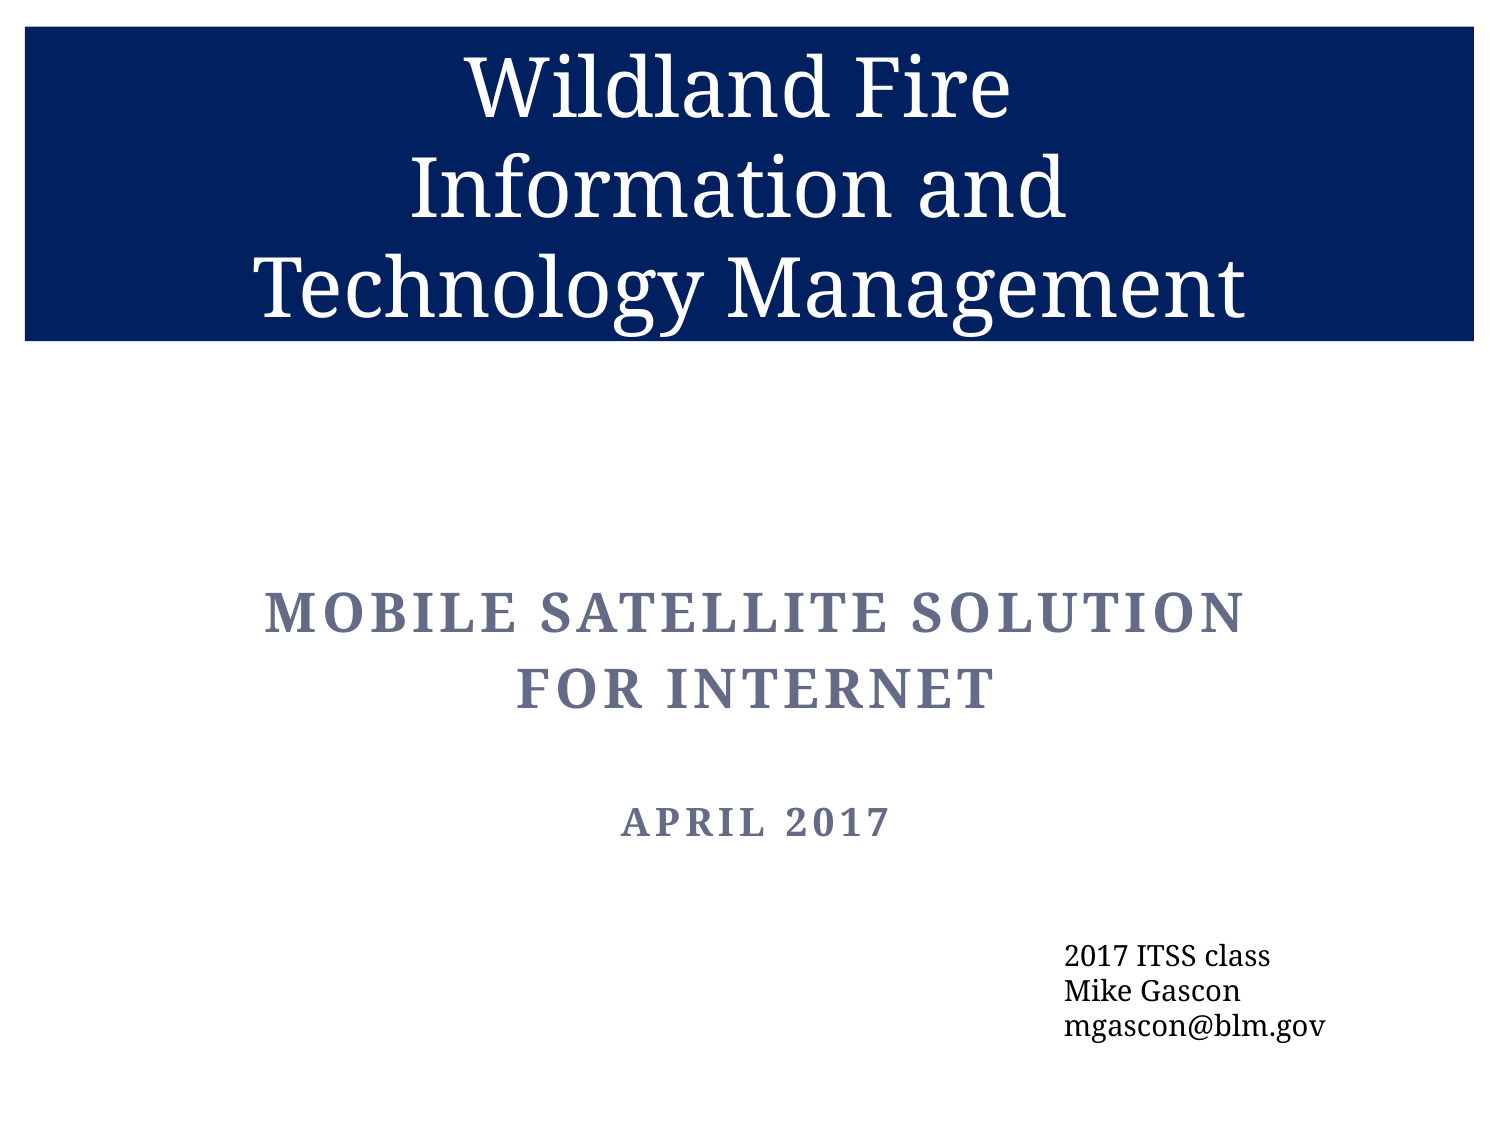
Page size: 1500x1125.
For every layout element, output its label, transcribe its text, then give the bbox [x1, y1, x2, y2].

text_box 2017 ITSS class Mike Gascon mgascon@blm.gov [1048, 930, 1474, 1050]
text_box Wildland Fire Information and Technology Management [24, 26, 1474, 342]
text_box Mobile Satellite Solution for Internet April 2017 [223, 562, 1287, 864]
